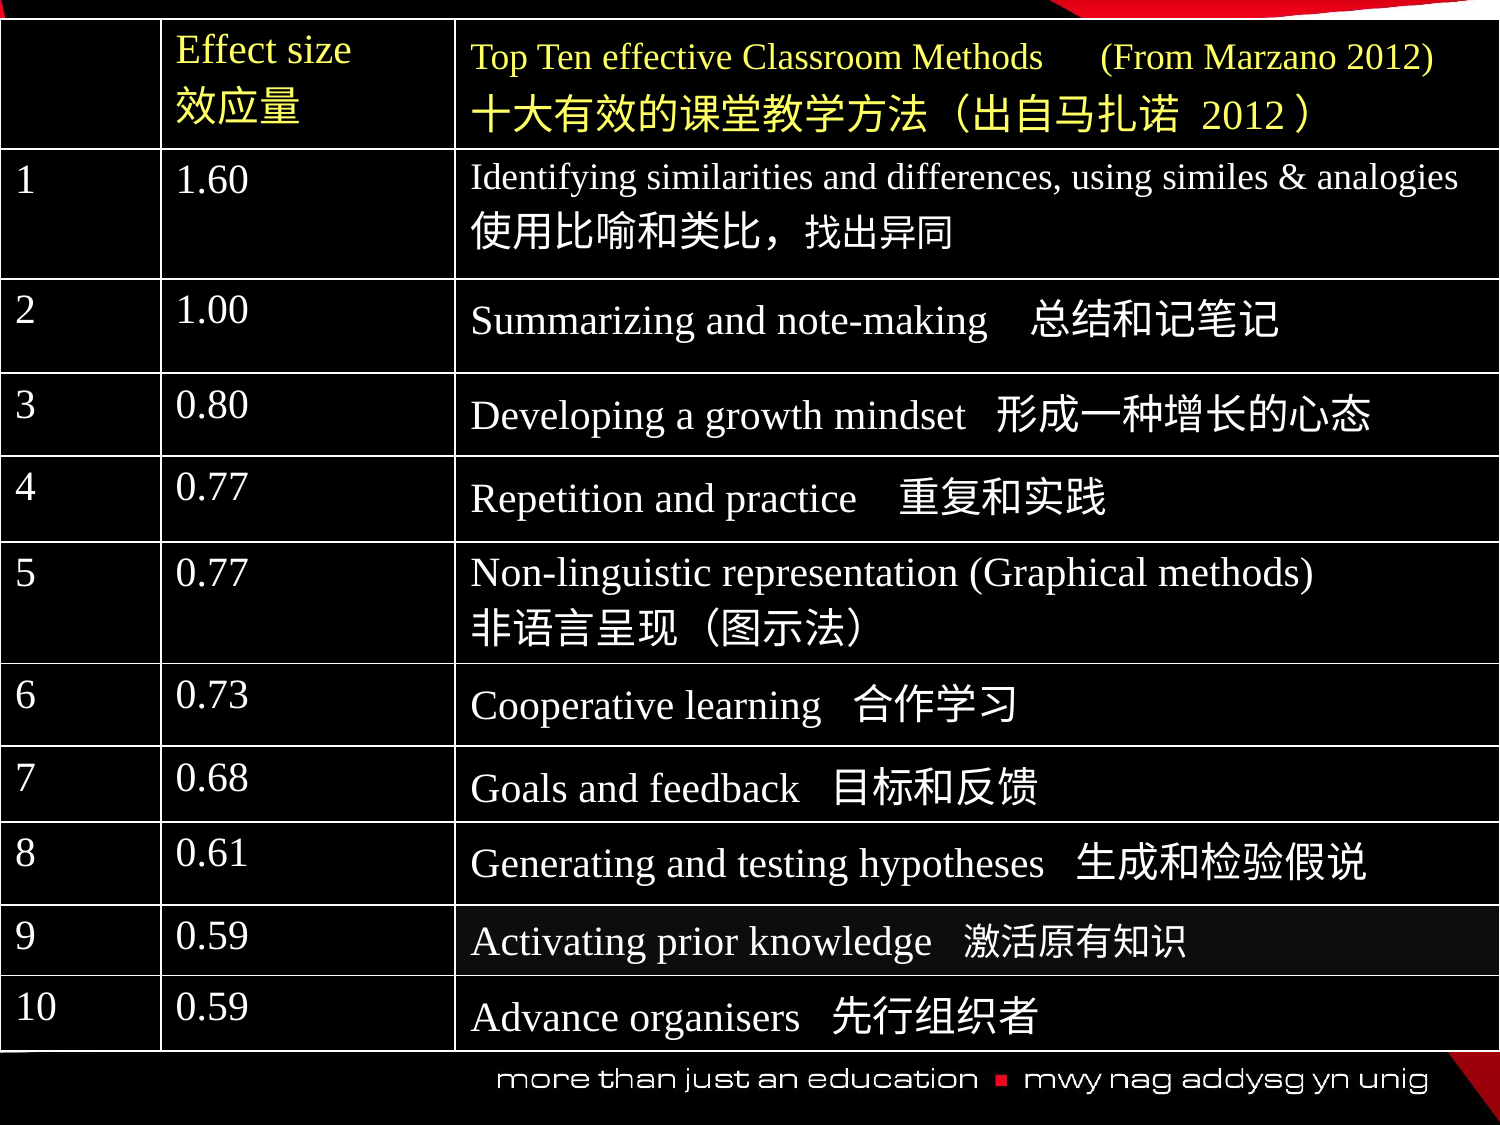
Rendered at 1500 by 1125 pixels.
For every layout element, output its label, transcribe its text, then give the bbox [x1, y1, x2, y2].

table_cell Summarizing and note-making 总结和记笔记 [456, 280, 1499, 372]
table_header Effect size 效应量 [162, 20, 454, 148]
table_cell 0.77 [162, 457, 454, 541]
table_cell Activating prior knowledge 激活原有知识 [456, 906, 1499, 975]
table_cell 0.77 [162, 543, 454, 663]
table_cell 0.59 [162, 976, 454, 1050]
table_cell Advance organisers 先行组织者 [456, 976, 1499, 1050]
table_cell 8 [1, 823, 160, 904]
table_header Top Ten effective Classroom Methods十(From Marzano 2012) 十大有效的课堂教学方法（出自马扎诺 2012） [456, 20, 1499, 148]
table_cell 0.73 [162, 664, 454, 745]
table_cell Generating and testing hypotheses 生成和检验假说 [456, 823, 1499, 904]
picture [0, 0, 1500, 18]
table_cell Non-linguistic representation (Graphical methods) 非语言呈现（图示法） [456, 543, 1499, 663]
table_cell 0.80 [162, 374, 454, 455]
table_cell 1.60 [162, 150, 454, 278]
table_cell Identifying similarities and differences, using similes & analogies 使用比喻和类比，找出异同 [456, 150, 1499, 278]
picture [0, 1052, 1500, 1125]
table_header [1, 20, 160, 148]
table_cell 10 [1, 976, 160, 1050]
table_cell 0.68 [162, 747, 454, 821]
table_cell Goals and feedback 目标和反馈 [456, 747, 1499, 821]
table_cell Developing a growth mindset 形成一种增长的心态 [456, 374, 1499, 455]
table_cell Repetition and practice 重复和实践 [456, 457, 1499, 541]
table_cell Cooperative learning 合作学习 [456, 664, 1499, 745]
table_cell 6 [1, 664, 160, 745]
table_cell 5 [1, 543, 160, 663]
table_cell 9 [1, 906, 160, 975]
table_cell 7 [1, 747, 160, 821]
table_cell 2 [1, 280, 160, 372]
table_cell 1 [1, 150, 160, 278]
table_cell 3 [1, 374, 160, 455]
table_cell 0.59 [162, 906, 454, 975]
table_cell 1.00 [162, 280, 454, 372]
table_cell 4 [1, 457, 160, 541]
table_cell 0.61 [162, 823, 454, 904]
